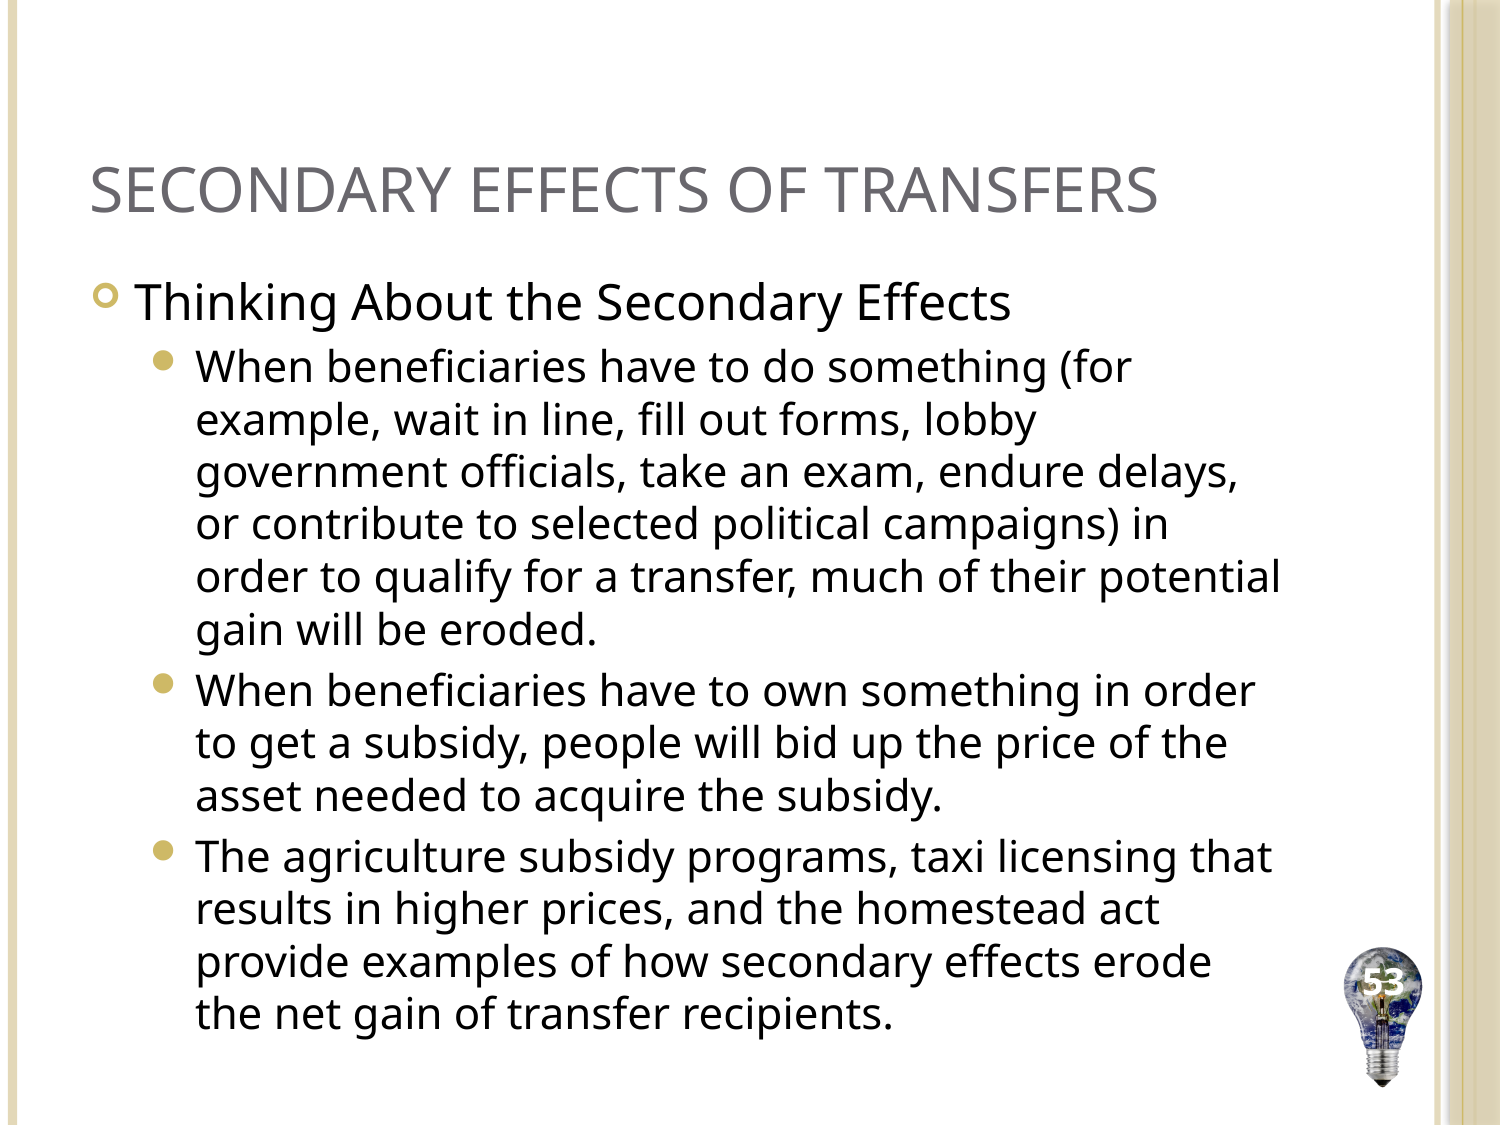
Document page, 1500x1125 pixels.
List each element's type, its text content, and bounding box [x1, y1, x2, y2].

title Secondary Effects of Transfers [75, 45, 1300, 233]
list Thinking About the Secondary Effects When beneficiaries have to do something (for example, wait in line, fill out forms, lobby government officials, take an exam, endure delays, or contribute to selected political campaigns) in order to qualify for a transfer, much of their potential gain will be eroded. When beneficiaries have to own something in order to get a subsidy, people will bid up the price of the asset needed to acquire the subsidy. The agriculture subsidy programs, taxi licensing that results in higher prices, and the homestead act provide examples of how secondary effects erode the net gain of transfer recipients. [74, 262, 1301, 1063]
picture [1327, 933, 1434, 1099]
slide_number 53 [1333, 940, 1434, 1026]
